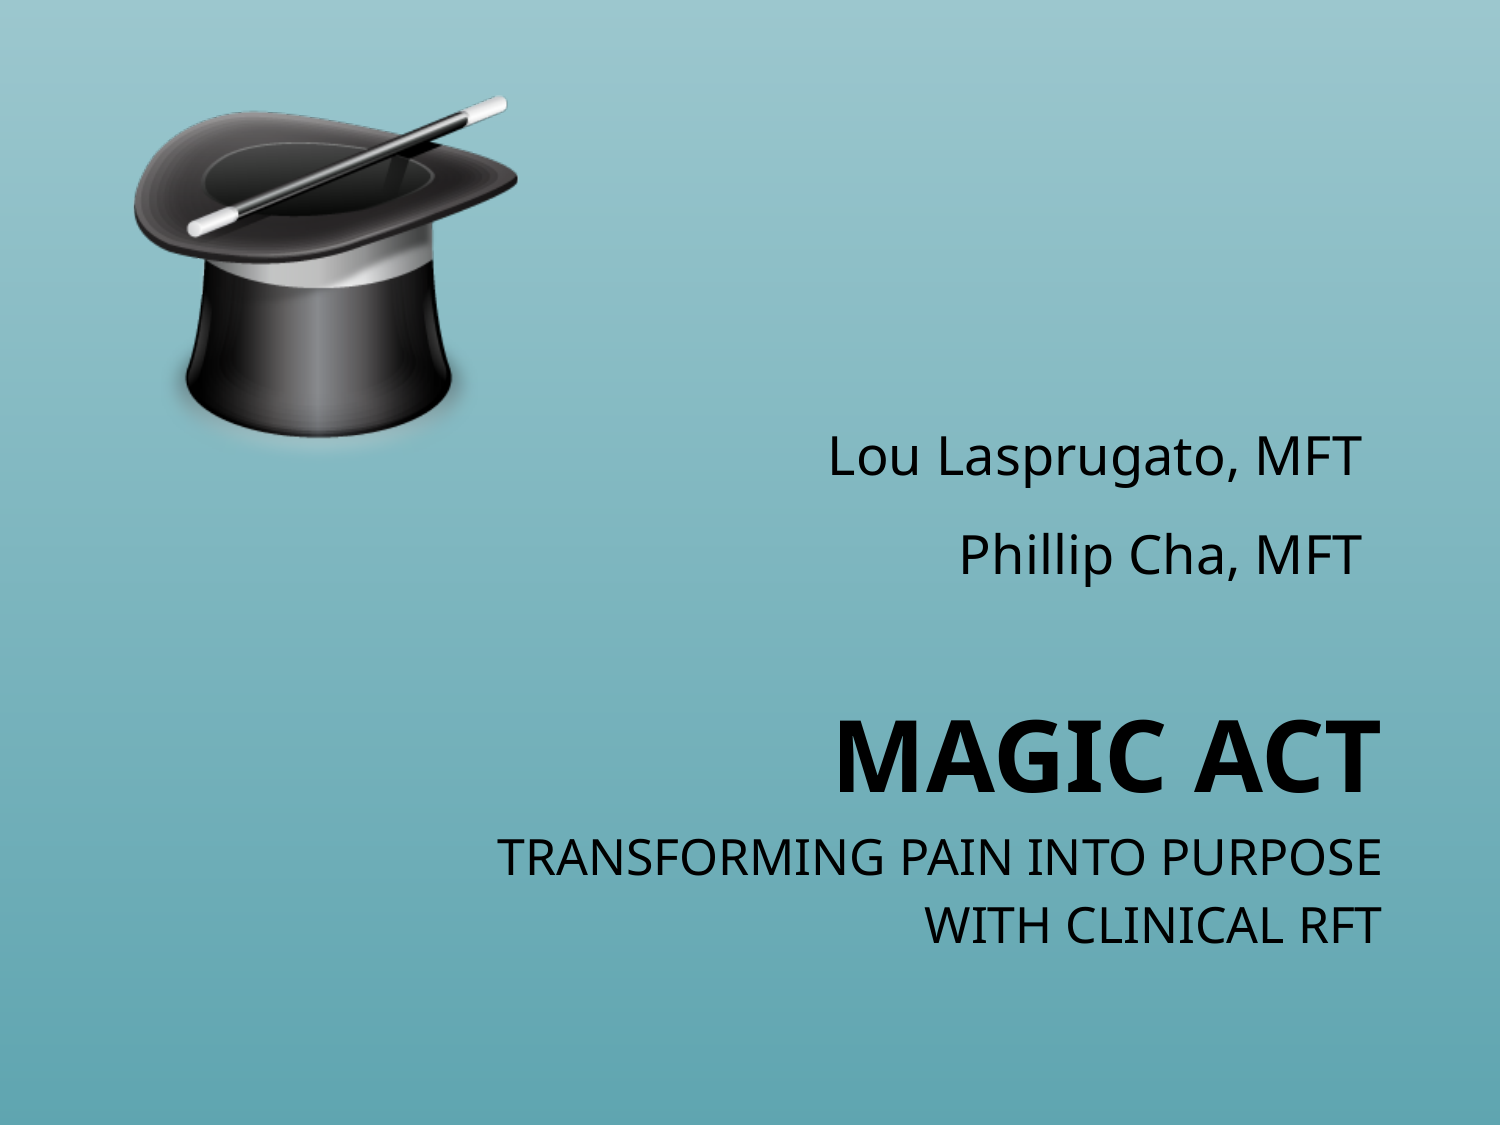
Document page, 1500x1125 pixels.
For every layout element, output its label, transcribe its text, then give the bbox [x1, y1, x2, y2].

picture [125, 68, 527, 470]
title MAGIC ACT Transforming Pain into Purpose with Clinical RFT [443, 670, 1399, 966]
subtitle Lou Lasprugato, MFT Phillip Cha, MFT [252, 401, 1378, 567]
